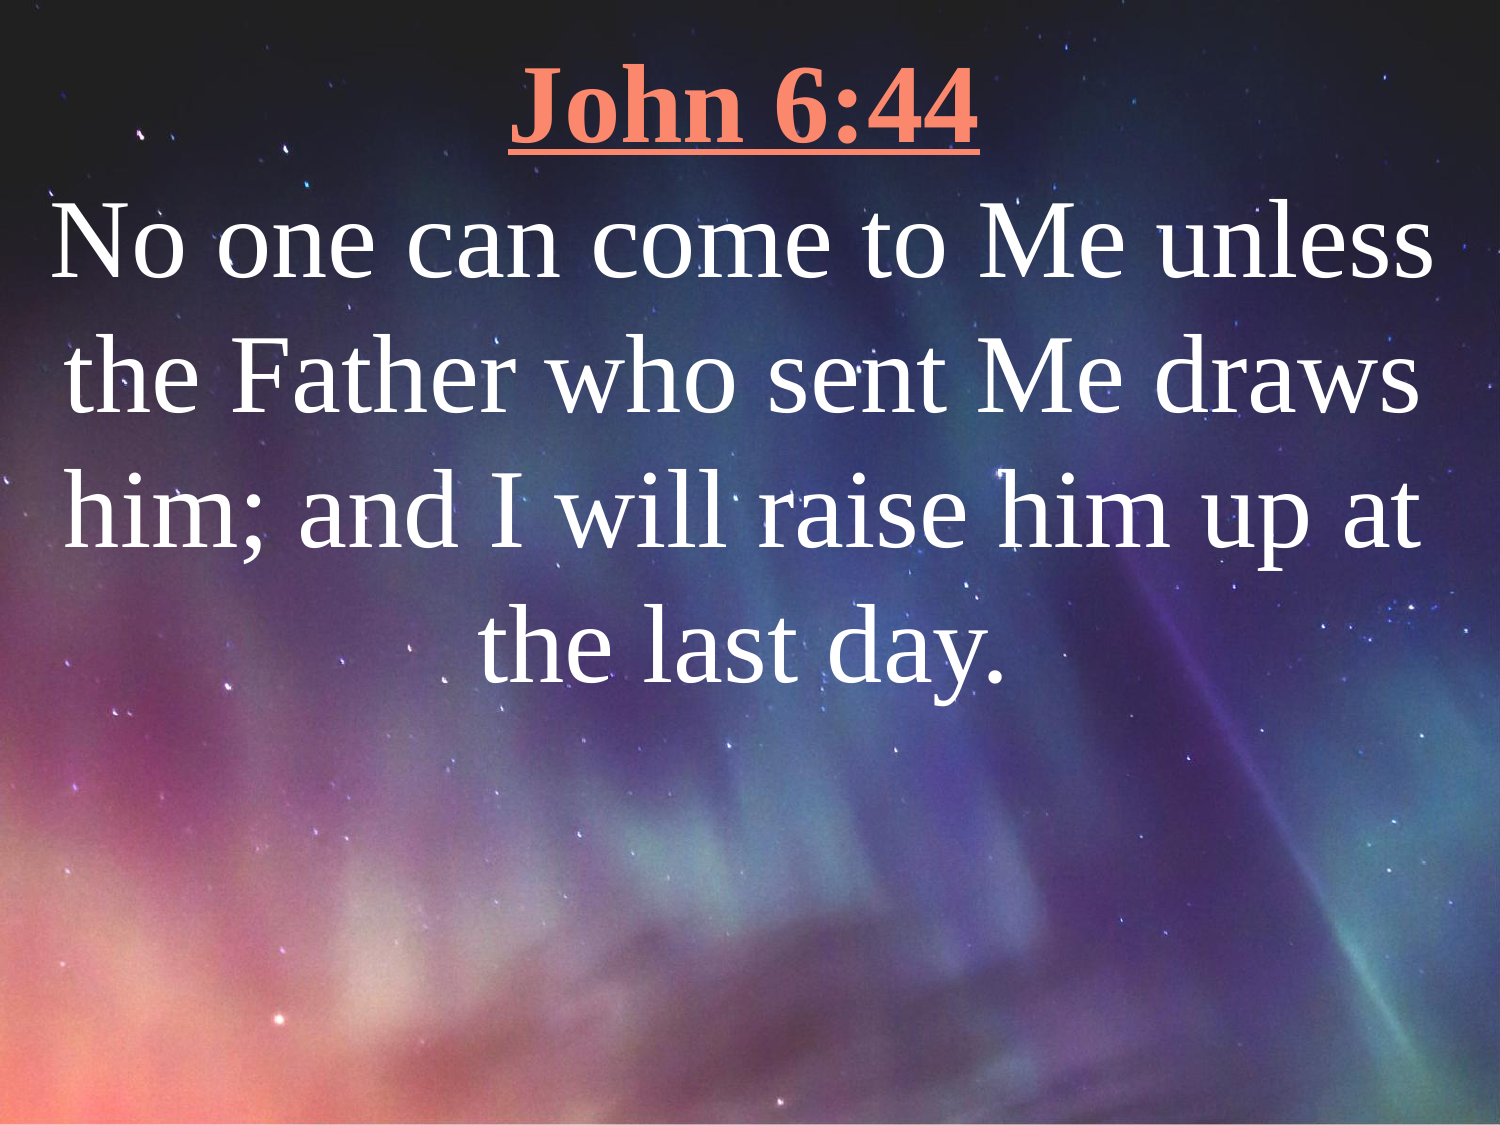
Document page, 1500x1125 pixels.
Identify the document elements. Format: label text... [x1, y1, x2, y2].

text_box John 6:44 No one can come to Me unless the Father who sent Me draws him; and I will raise him up at the last day. [12, 22, 1476, 713]
picture [0, 0, 1500, 1125]
